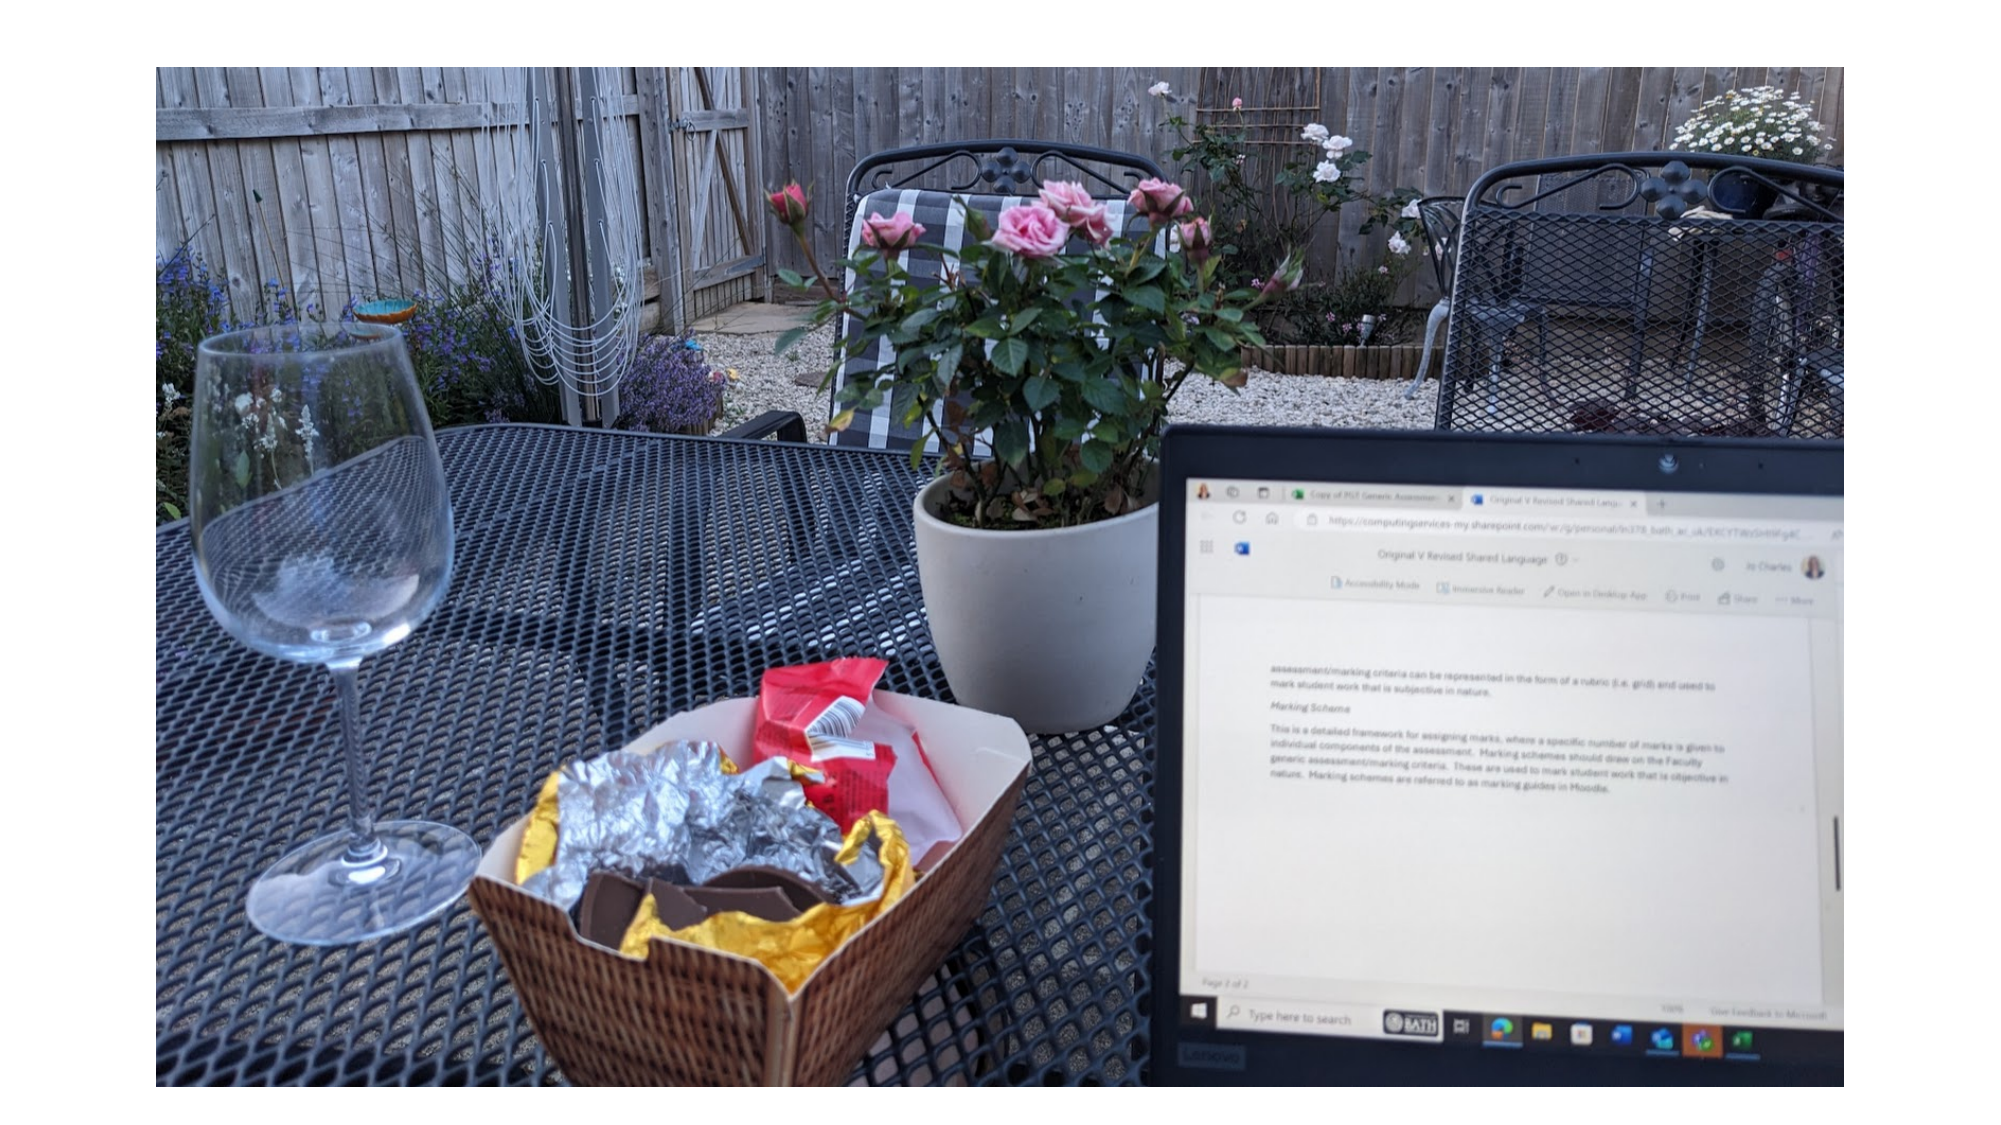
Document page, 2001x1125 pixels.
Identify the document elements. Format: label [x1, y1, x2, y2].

picture [155, 66, 1844, 1087]
